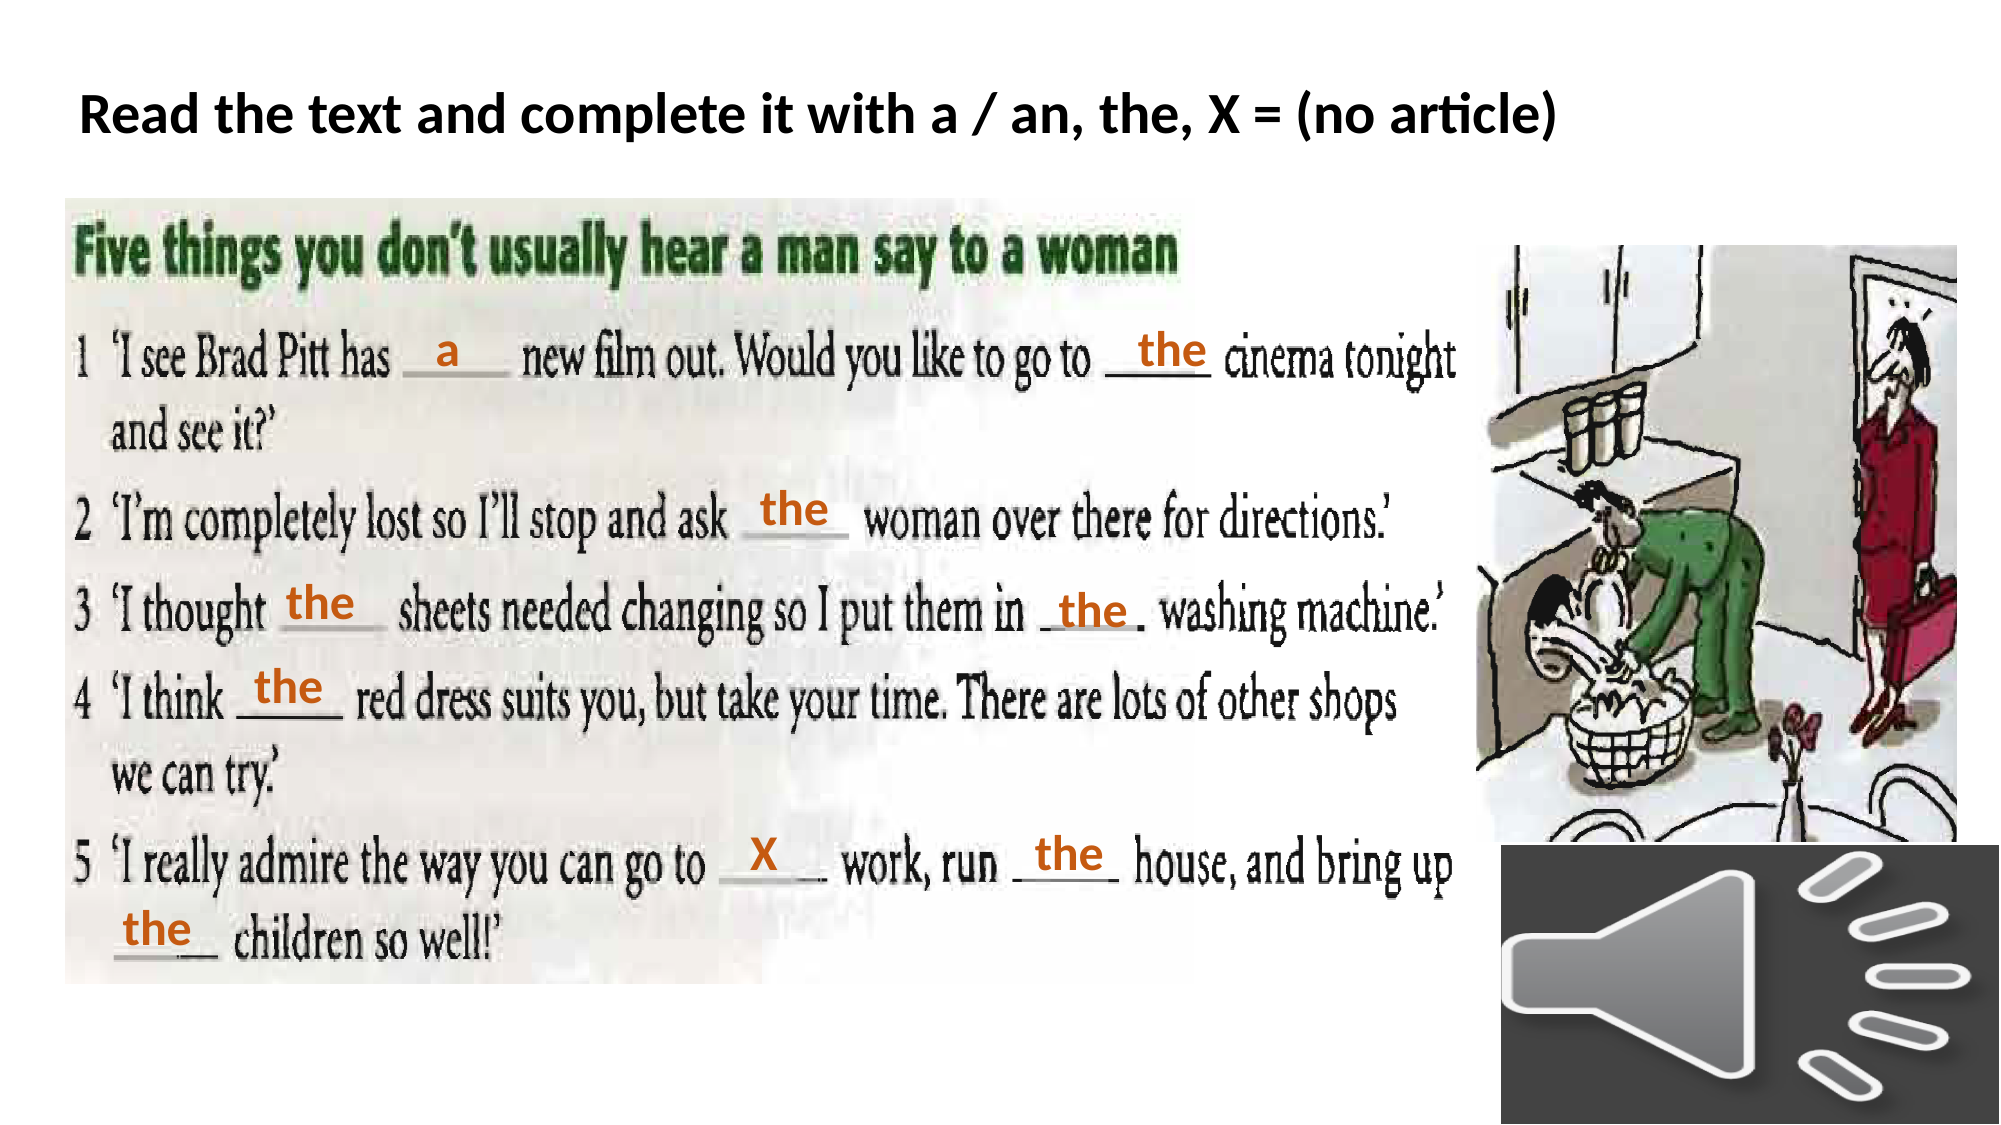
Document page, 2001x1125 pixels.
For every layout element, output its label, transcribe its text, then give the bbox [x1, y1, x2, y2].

picture [1499, 843, 2000, 1125]
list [64, 198, 1474, 984]
text_box Read the text and complete it with a / an, the, X = (no article) [65, 67, 1876, 198]
picture [1476, 245, 1957, 842]
